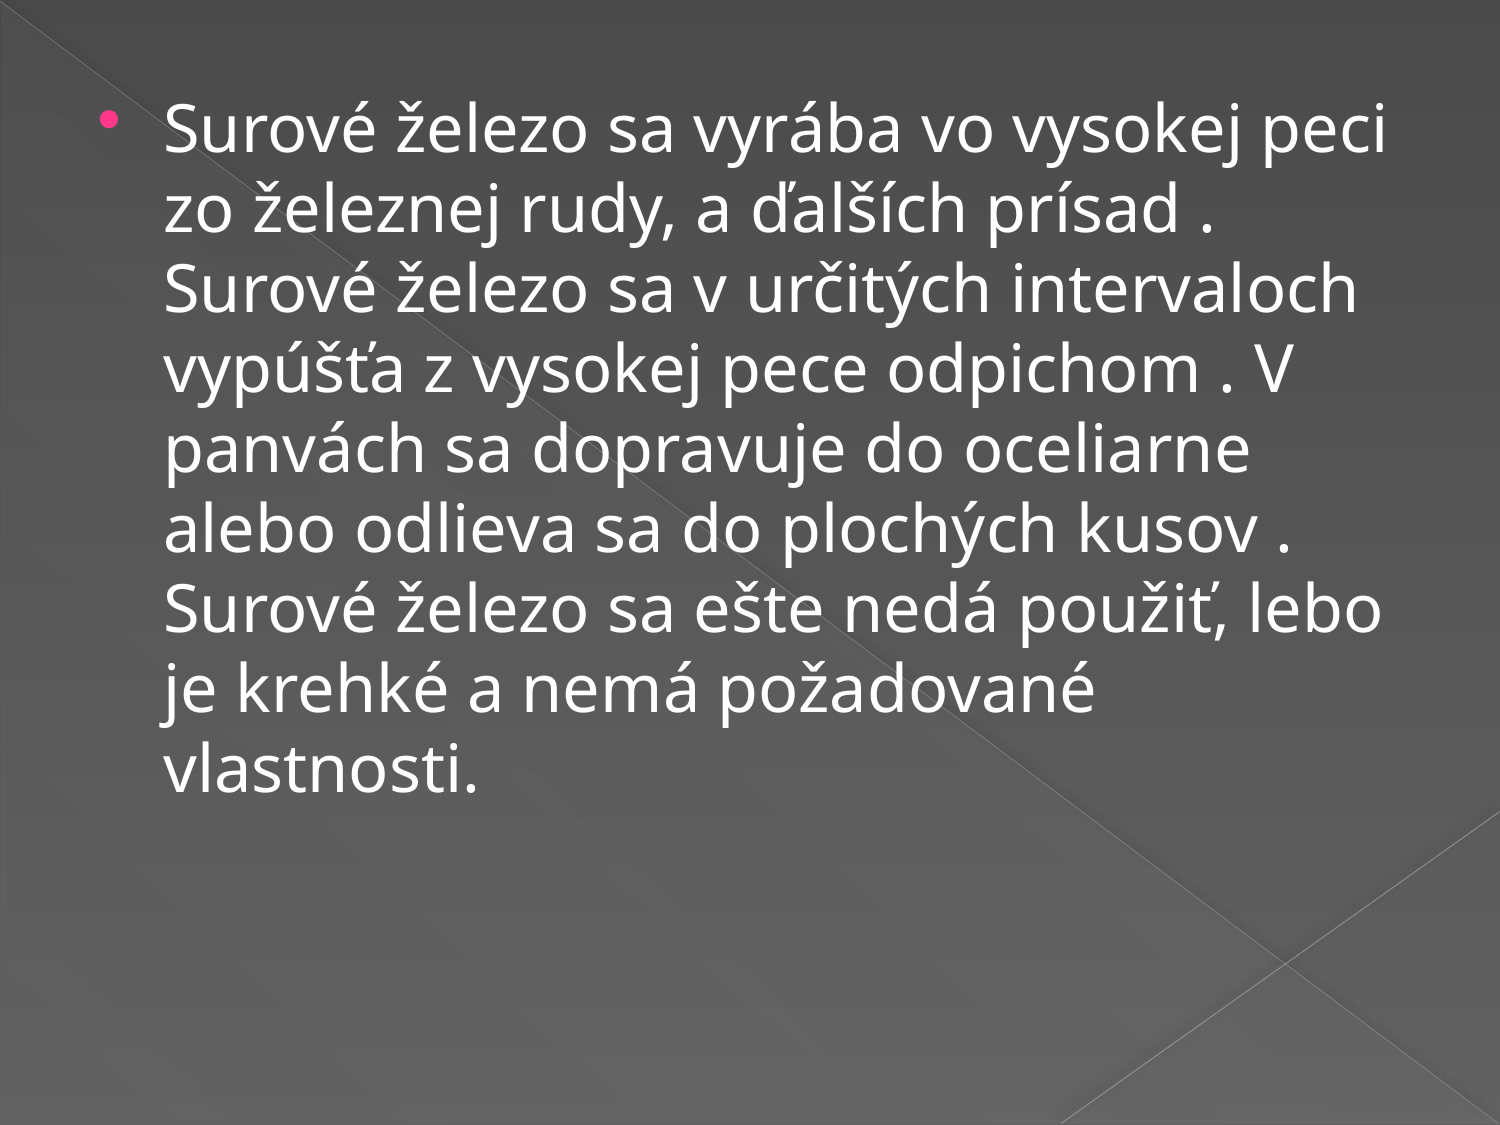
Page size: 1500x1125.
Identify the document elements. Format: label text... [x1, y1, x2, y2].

list Surové železo sa vyrába vo vysokej peci zo železnej rudy, a ďalších prísad . Surové železo sa v určitých intervaloch vypúšťa z vysokej pece odpichom . V panvách sa dopravuje do oceliarne alebo odlieva sa do plochých kusov . Surové železo sa ešte nedá použiť, lebo je krehké a nemá požadované vlastnosti. [75, 78, 1425, 1059]
